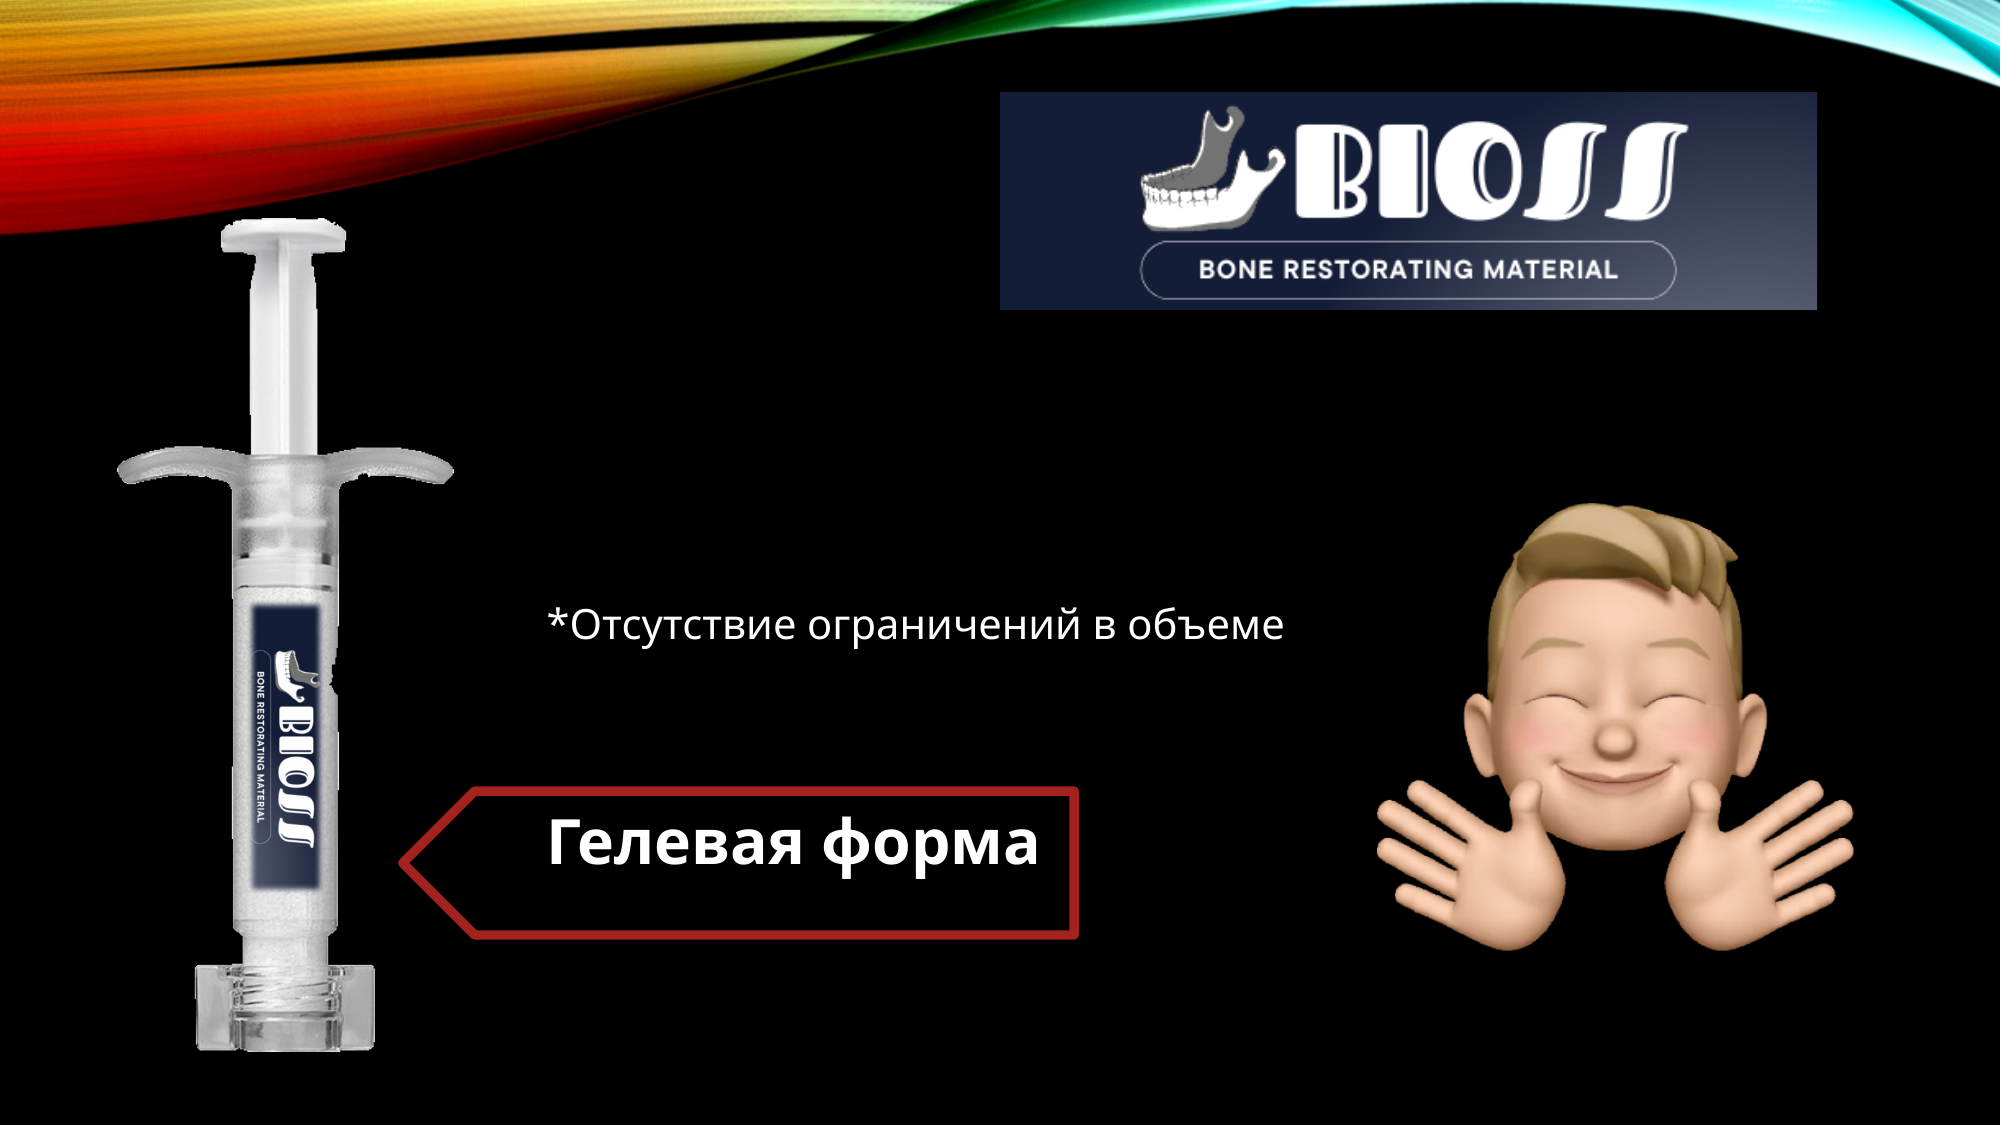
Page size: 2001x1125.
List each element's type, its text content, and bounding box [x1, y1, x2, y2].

picture [1359, 474, 1877, 961]
text_box [454, 790, 1076, 936]
text_box *Отсутствие ограничений в объеме Гелевая форма [531, 474, 1359, 933]
picture [0, 0, 2000, 1053]
